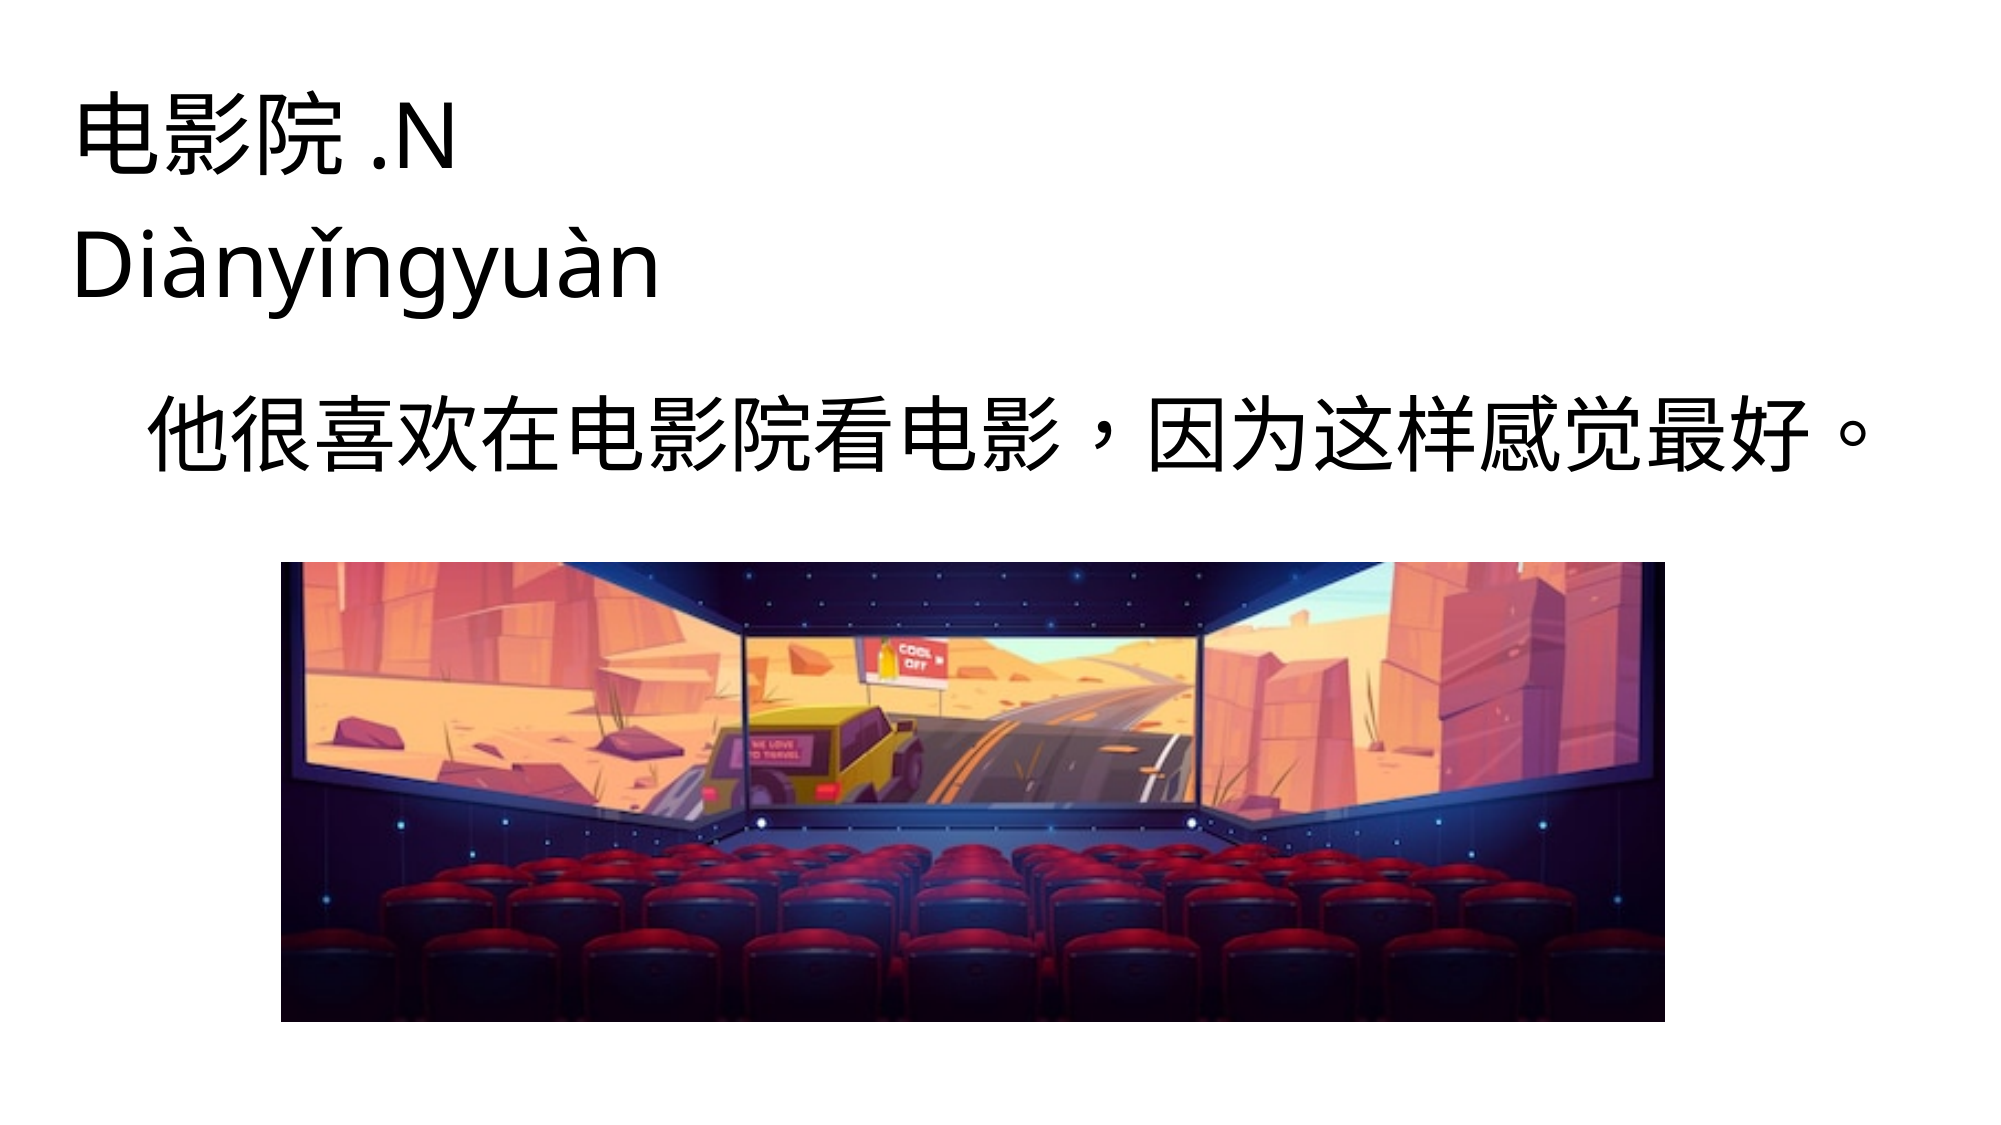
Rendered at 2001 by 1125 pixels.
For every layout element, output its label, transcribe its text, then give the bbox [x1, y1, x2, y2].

title 电影院.N [55, 38, 1831, 197]
picture [281, 562, 1665, 1022]
text_box 他很喜欢在电影院看电影，因为这样感觉最好。 [55, 374, 1986, 490]
text_box [605, 120, 2000, 394]
text_box Diànyǐngyuàn [54, 197, 605, 337]
